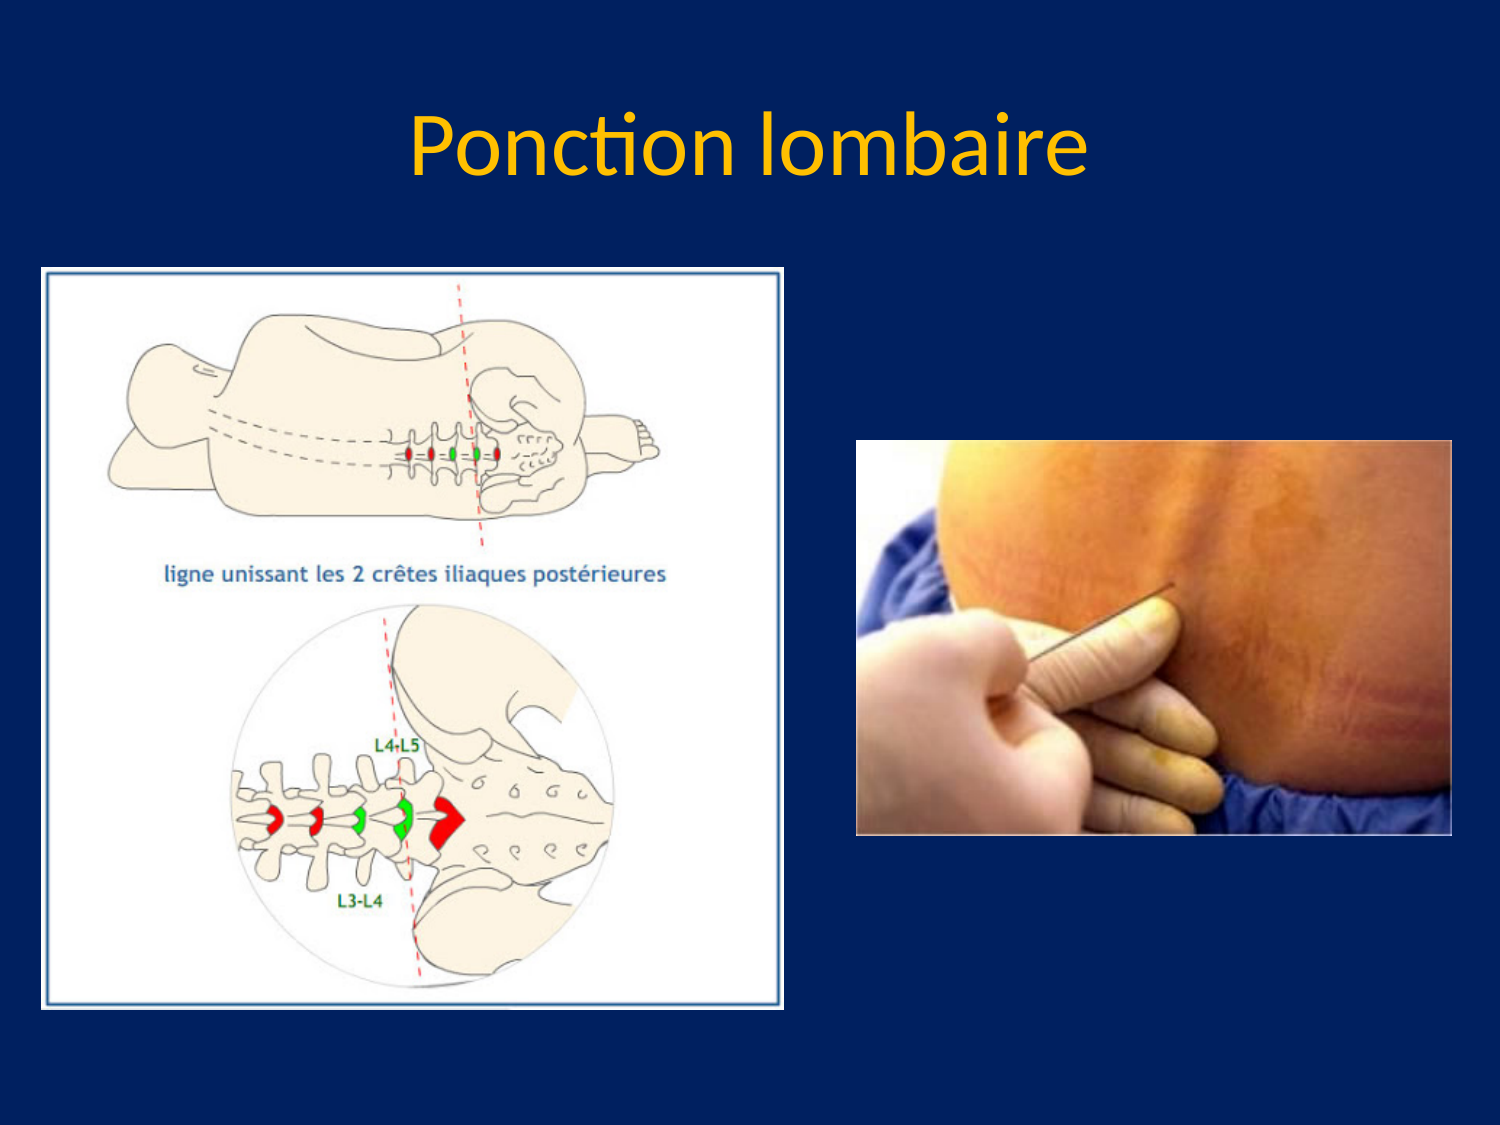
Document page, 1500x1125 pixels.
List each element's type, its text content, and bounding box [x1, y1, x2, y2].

picture [856, 440, 1452, 837]
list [40, 266, 784, 1010]
title Ponction lombaire [75, 45, 1425, 233]
